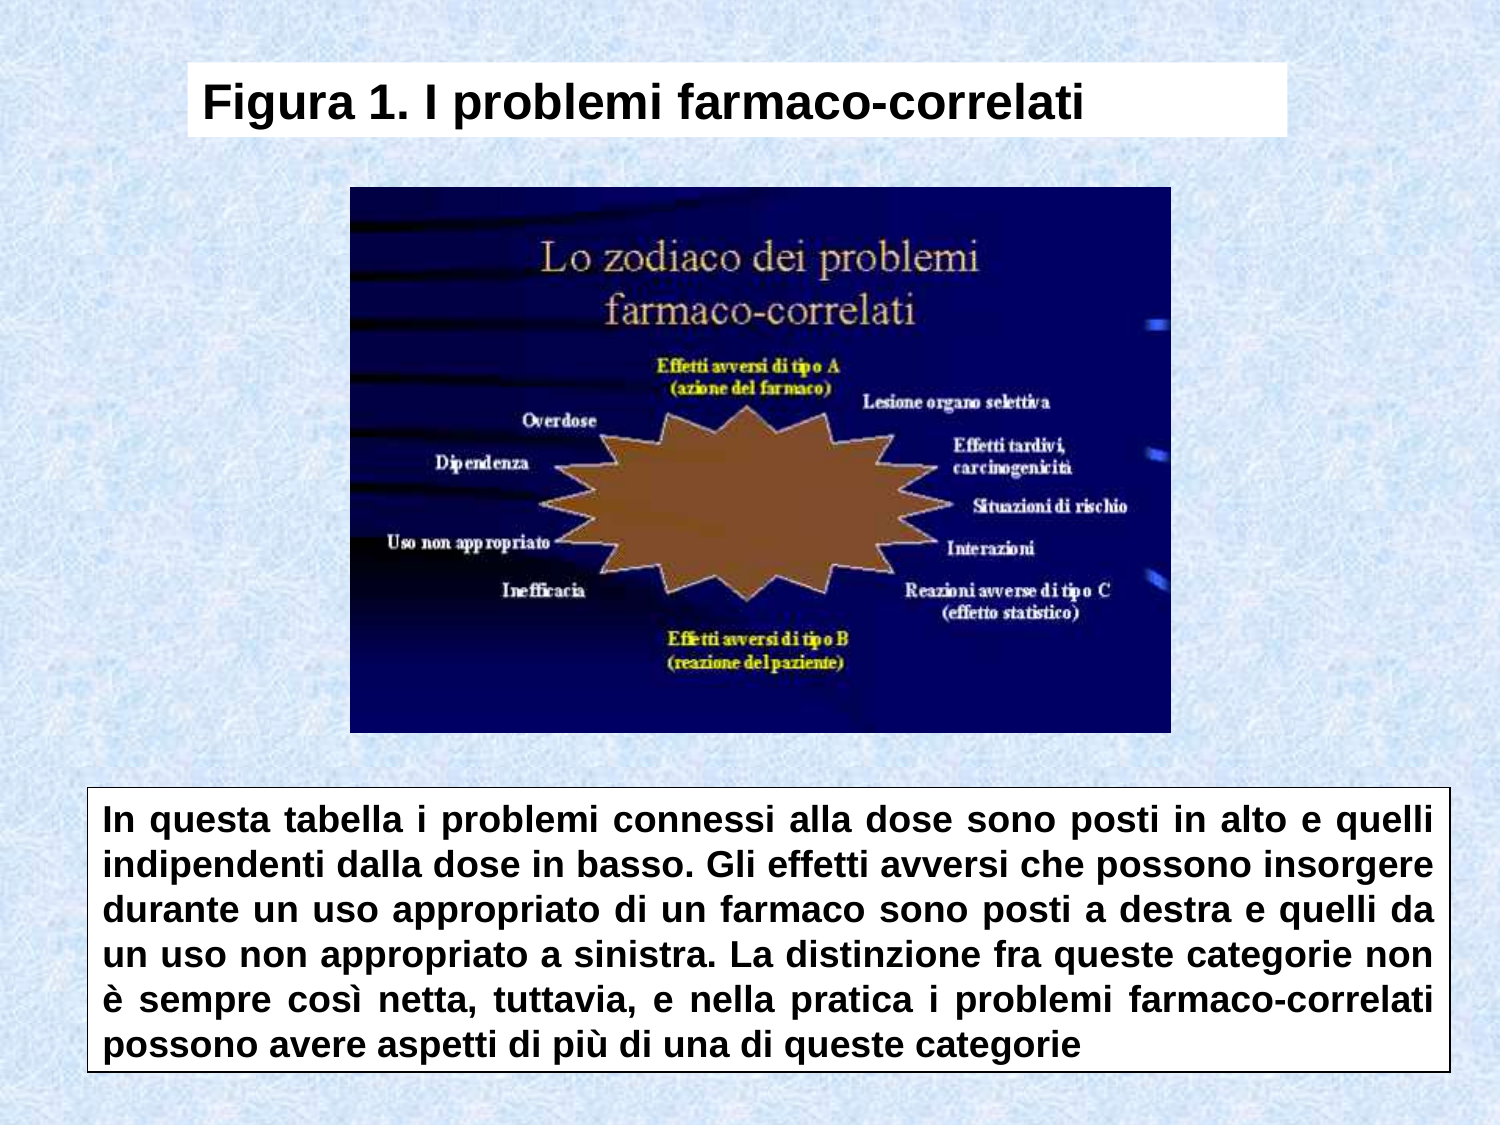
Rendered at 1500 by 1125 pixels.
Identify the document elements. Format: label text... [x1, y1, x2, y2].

text_box In questa tabella i problemi connessi alla dose sono posti in alto e quelli indipendenti dalla dose in basso. Gli effetti avversi che possono insorgere durante un uso appropriato di un farmaco sono posti a destra e quelli da un uso non appropriato a sinistra. La distinzione fra queste categorie non è sempre così netta, tuttavia, e nella pratica i problemi farmaco-correlati possono avere aspetti di più di una di queste categorie [87, 787, 1450, 1073]
text_box Figura 1. I problemi farmaco-correlati [187, 62, 1288, 138]
picture [0, 0, 1500, 1125]
